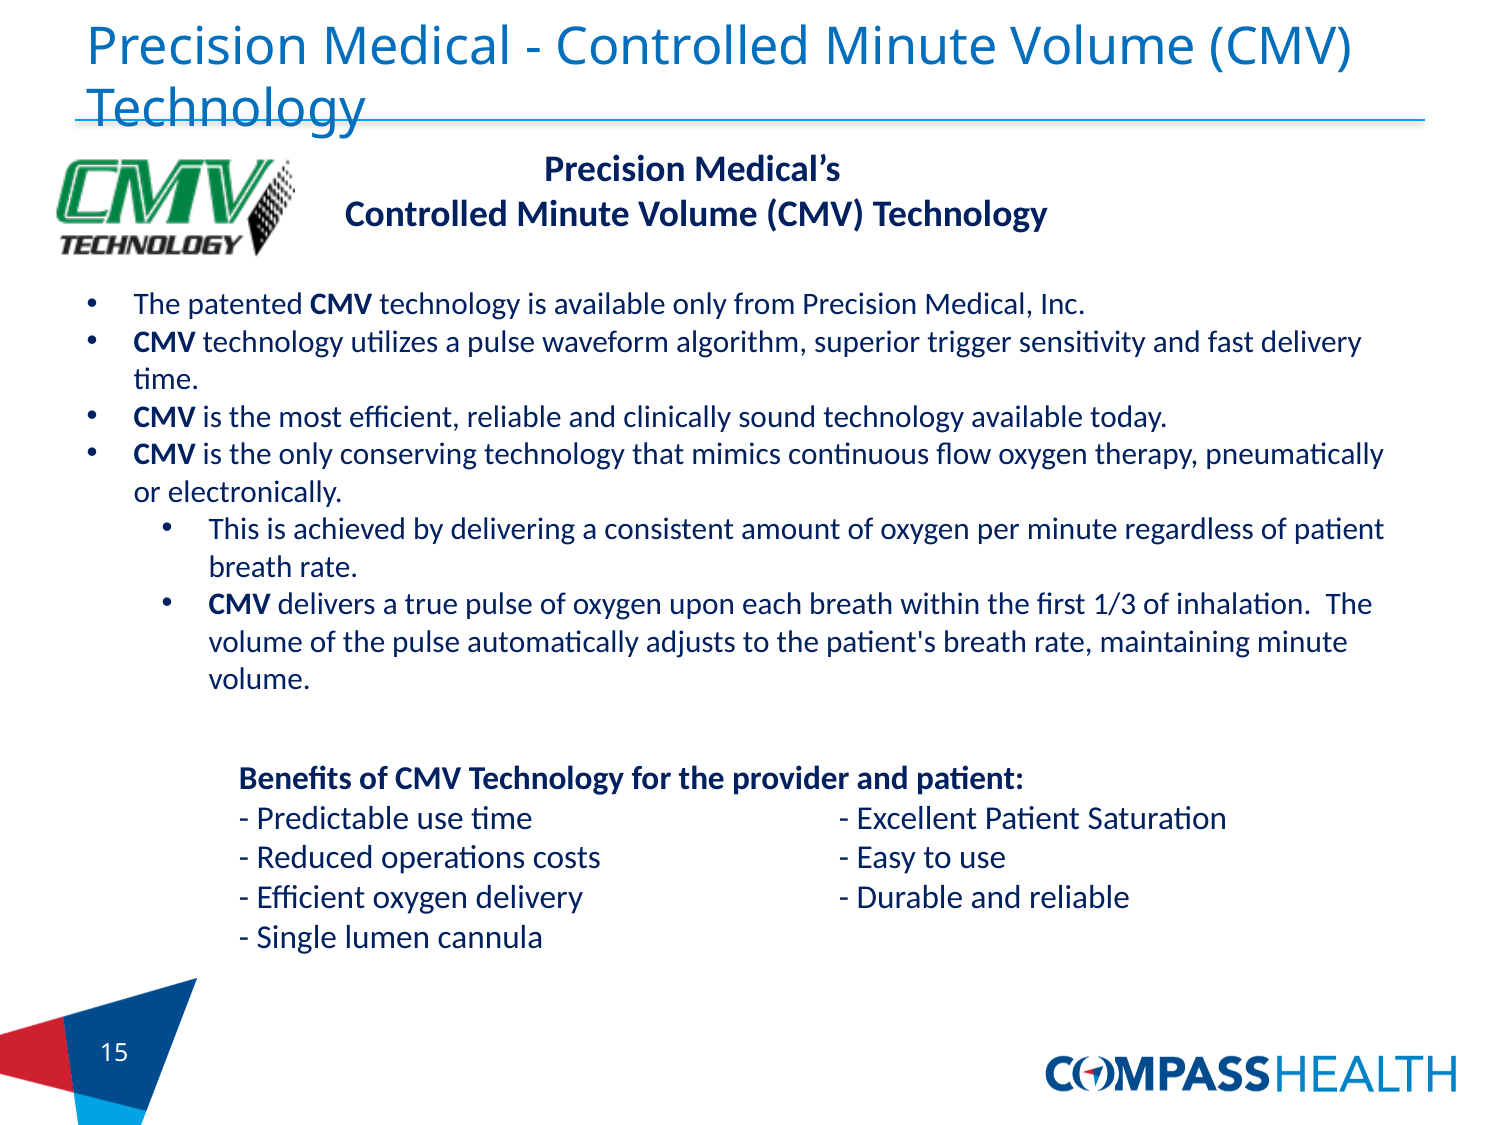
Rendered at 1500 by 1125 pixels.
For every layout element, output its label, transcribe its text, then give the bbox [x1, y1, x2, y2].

title Precision Medical - Controlled Minute Volume (CMV) Technology [71, 0, 1473, 169]
text_box The patented CMV technology is available only from Precision Medical, Inc. CMV technology utilizes a pulse waveform algorithm, superior trigger sensitivity and fast delivery time. CMV is the most efficient, reliable and clinically sound technology available today. CMV is the only conserving technology that mimics continuous flow oxygen therapy, pneumatically or electronically. This is achieved by delivering a consistent amount of oxygen per minute regardless of patient breath rate. CMV delivers a true pulse of oxygen upon each breath within the first 1/3 of inhalation. The volume of the pulse automatically adjusts to the patient's breath rate, maintaining minute volume. [71, 276, 1422, 743]
text_box Precision Medical’s Controlled Minute Volume (CMV) Technology [0, 136, 1394, 242]
picture [0, 971, 1500, 1125]
picture [45, 148, 296, 265]
text_box Benefits of CMV Technology for the provider and patient: - Predictable use time - Excellent Patient Saturation - Reduced operations costs - Easy to use - Efficient oxygen delivery - Durable and reliable - Single lumen cannula [224, 748, 1243, 963]
